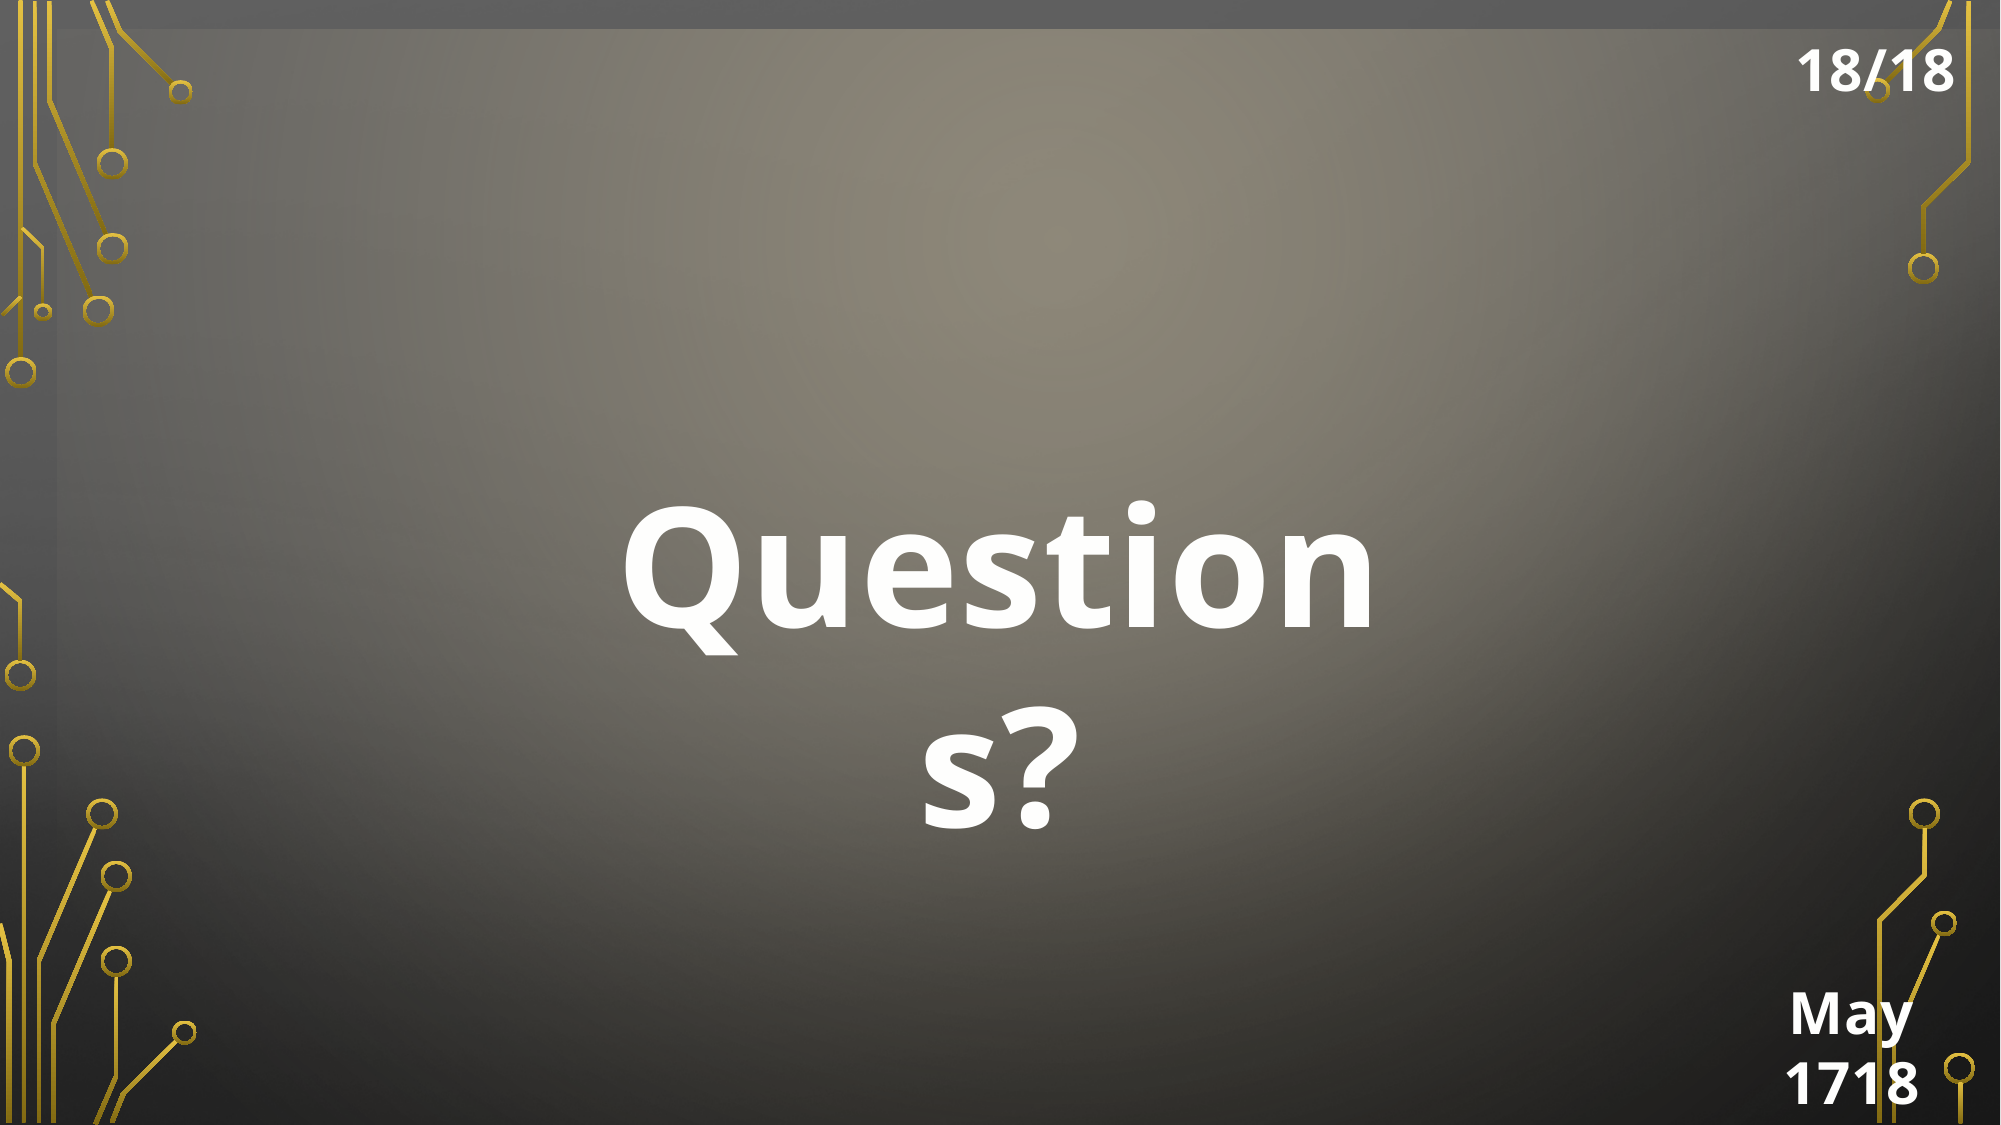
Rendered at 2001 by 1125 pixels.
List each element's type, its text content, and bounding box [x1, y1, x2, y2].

text_box Questions? [582, 453, 1418, 869]
